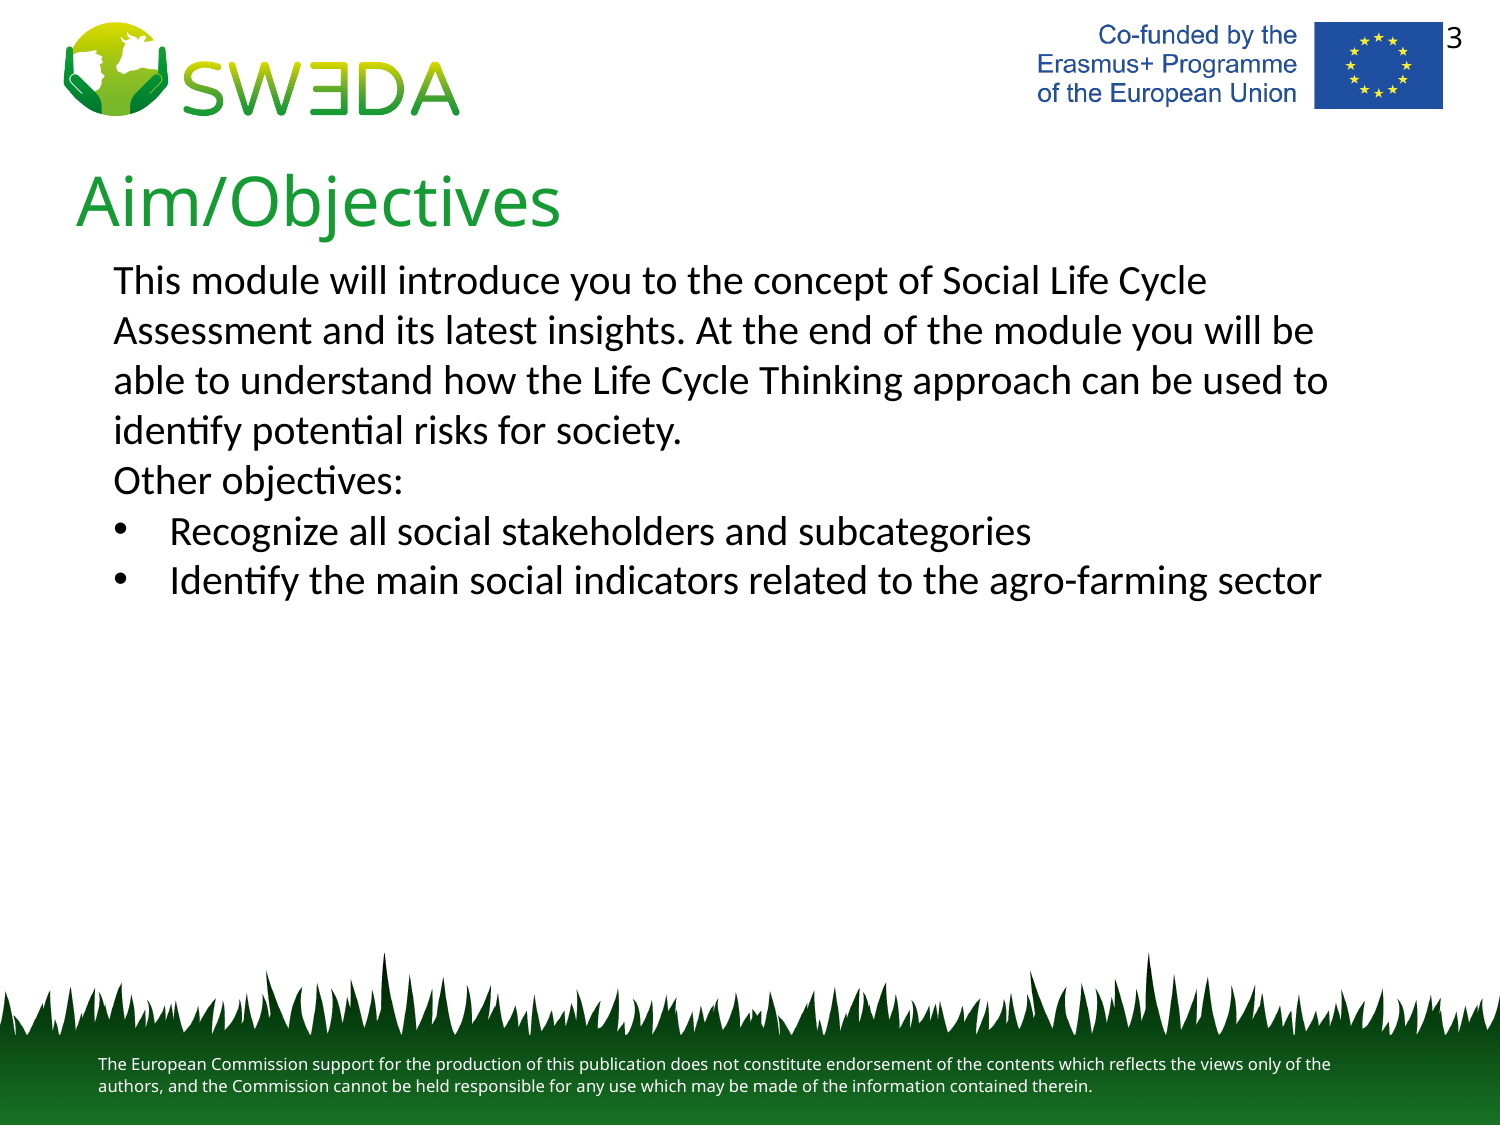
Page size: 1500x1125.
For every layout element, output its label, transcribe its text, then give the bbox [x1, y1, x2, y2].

picture [1038, 22, 1443, 109]
picture [50, 19, 462, 118]
title Aim/Objectives [61, 131, 1439, 278]
picture [0, 825, 1500, 1125]
text_box This module will introduce you to the concept of Social Life Cycle Assessment and its latest insights. At the end of the module you will be able to understand how the Life Cycle Thinking approach can be used to identify potential risks for society. Other objectives: Recognize all social stakeholders and subcategories Identify the main social indicators related to the agro-farming sector [98, 245, 1363, 711]
slide_number 3 [1128, 26, 1479, 67]
